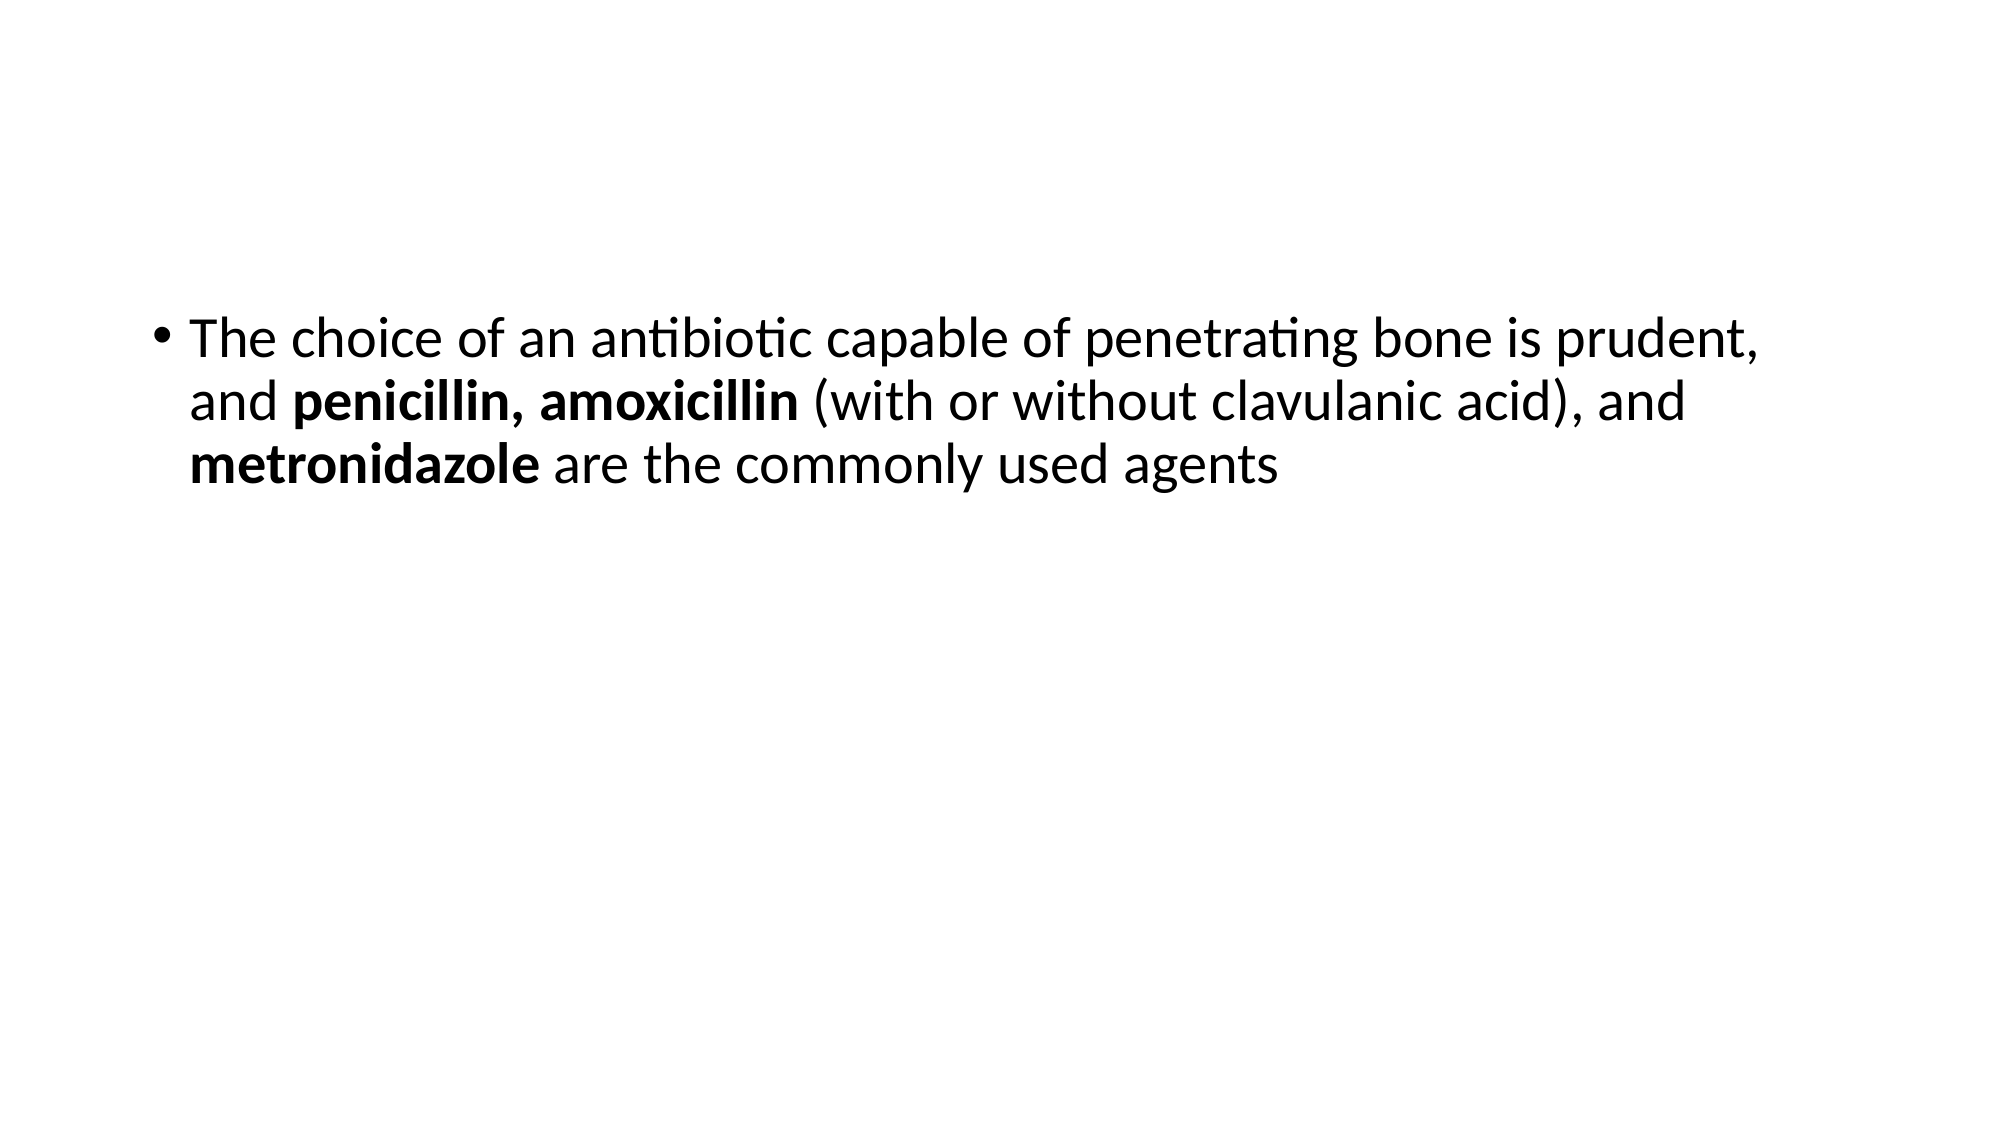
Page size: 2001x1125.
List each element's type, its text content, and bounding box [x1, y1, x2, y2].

list The choice of an antibiotic capable of penetrating bone is prudent, and penicillin, amoxicillin (with or without clavulanic acid), and metronidazole are the commonly used agents [137, 299, 1863, 1014]
